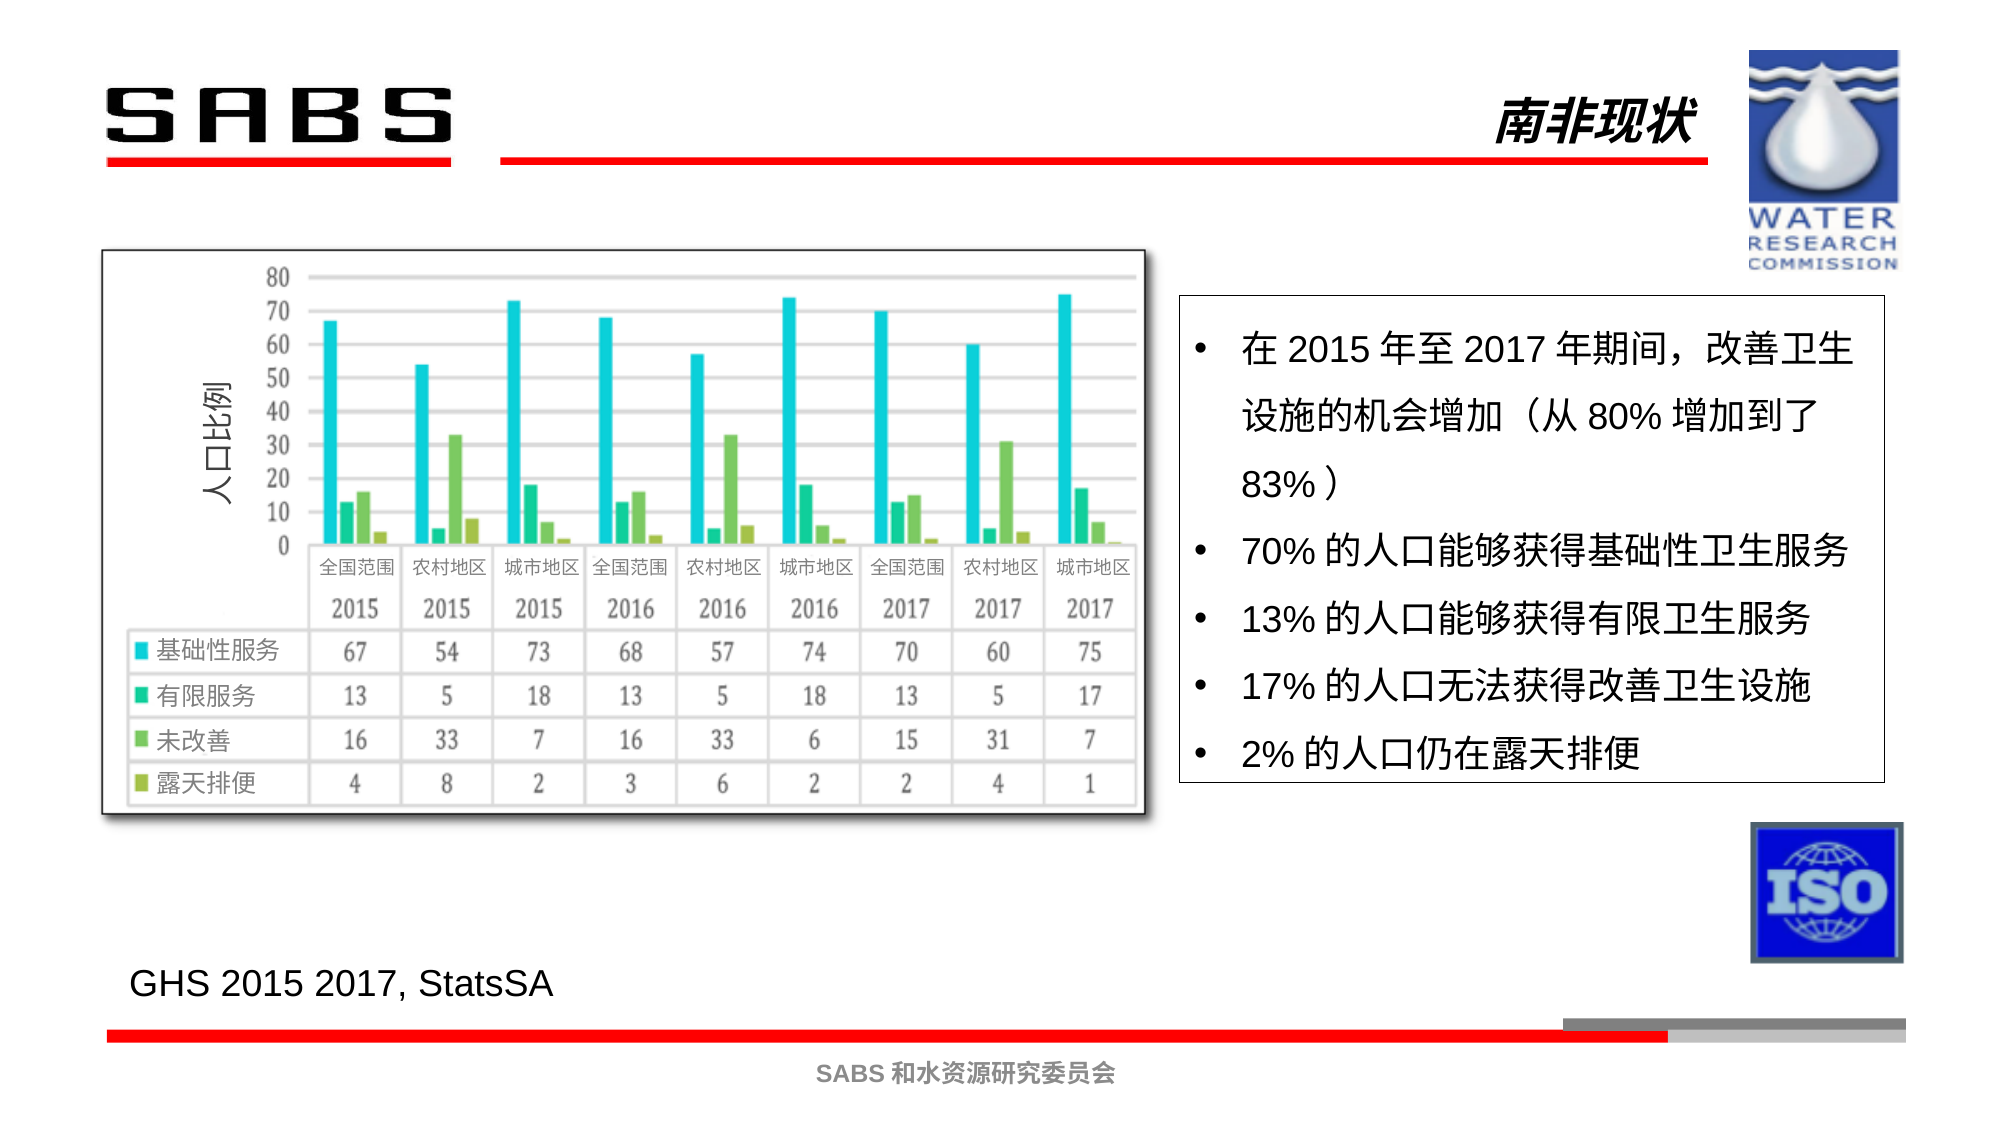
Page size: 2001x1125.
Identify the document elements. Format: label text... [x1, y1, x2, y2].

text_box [97, 245, 1160, 829]
picture [106, 84, 459, 167]
list 南非现状 [861, 22, 1708, 158]
picture [1749, 50, 1906, 272]
picture [1749, 822, 1906, 966]
text_box GHS 2015 2017, StatsSA [114, 951, 578, 1012]
text_box 在2015年至2017年期间，改善卫生设施的机会增加（从80%增加到了83%） 70%的人口能够获得基础性卫生服务 13%的人口能够获得有限卫生服务 17%的人口无法获得改善卫生设施 2%的人口仍在露天排便 [1179, 295, 1885, 783]
